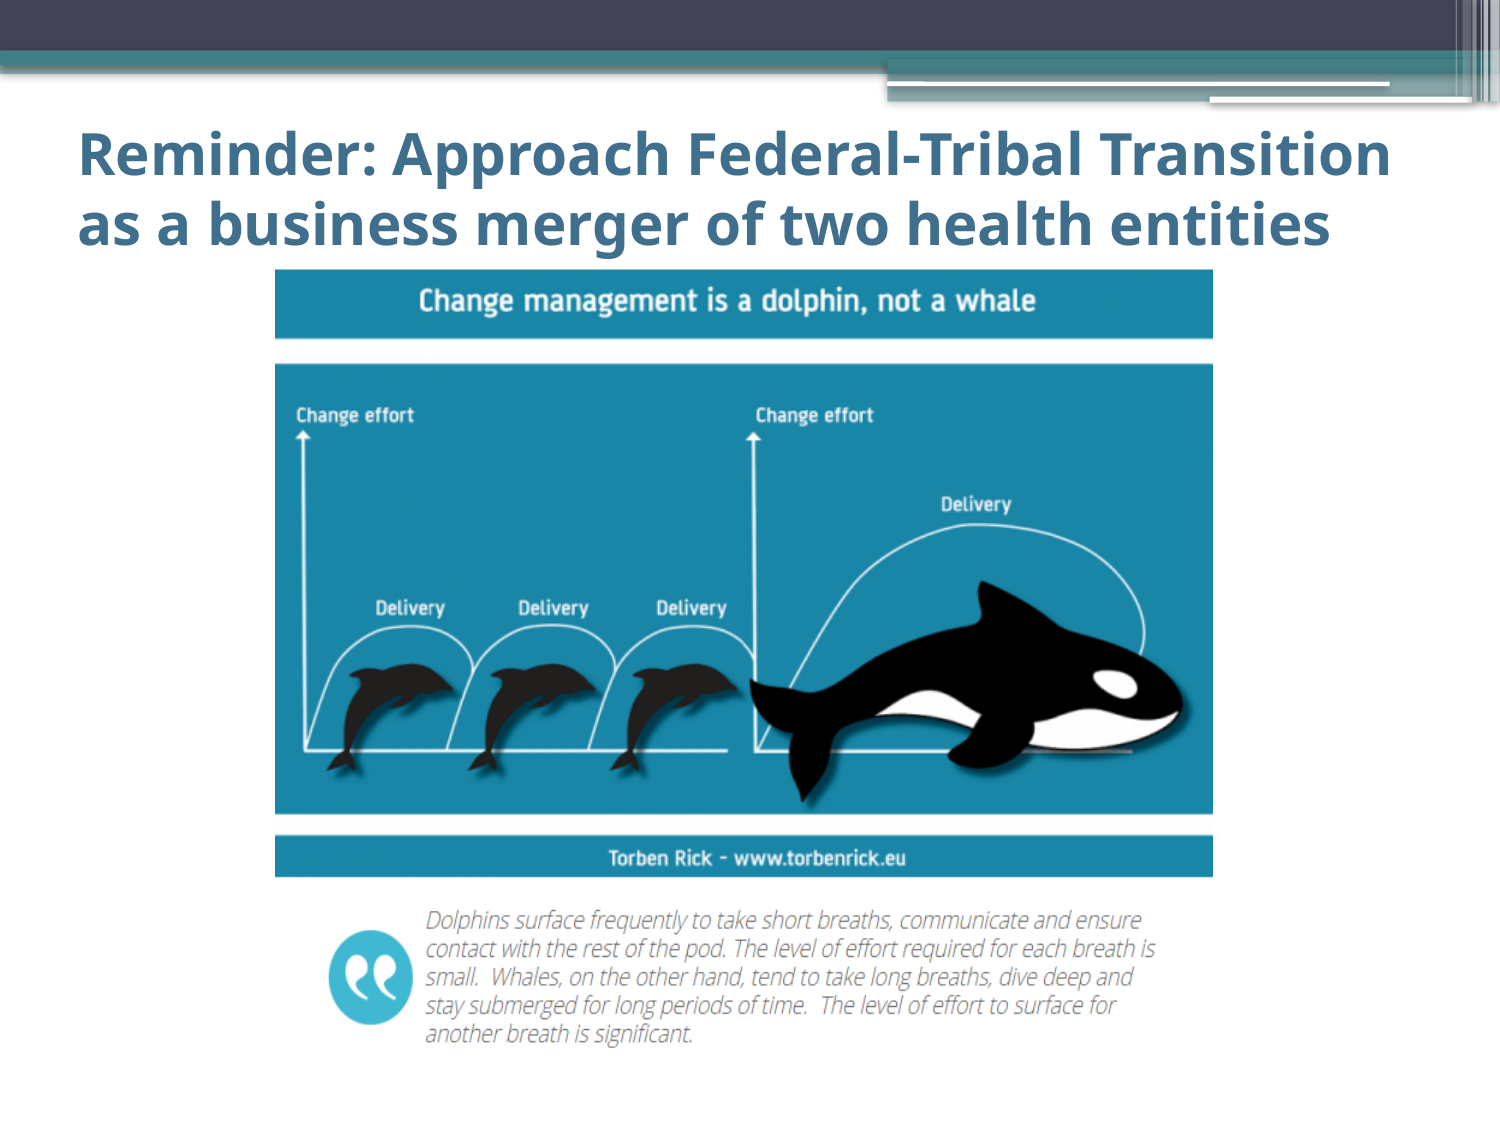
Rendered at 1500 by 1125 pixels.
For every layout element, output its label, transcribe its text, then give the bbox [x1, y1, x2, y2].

title Reminder: Approach Federal-Tribal Transition as a business merger of two health entities [62, 99, 1463, 275]
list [274, 262, 1213, 893]
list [299, 887, 1176, 1076]
